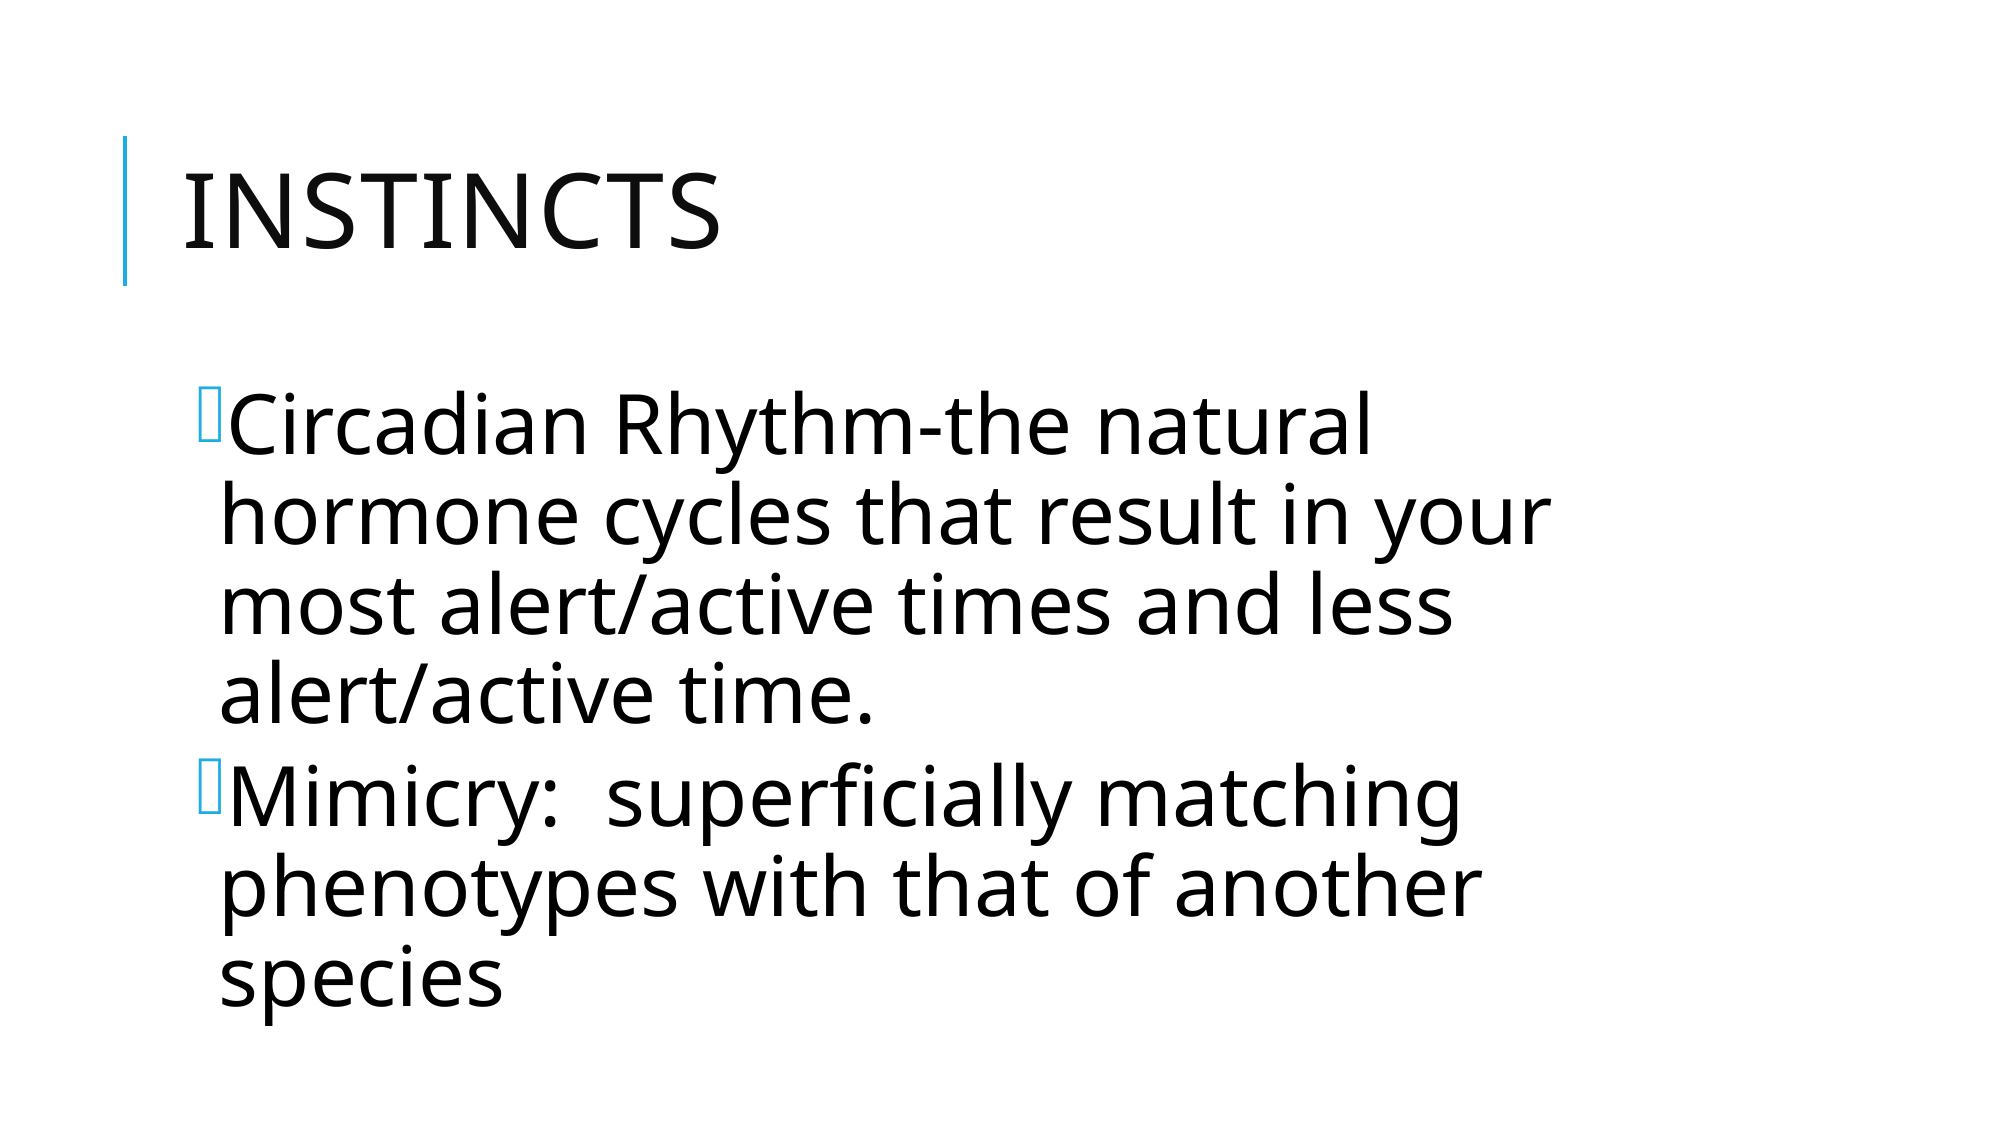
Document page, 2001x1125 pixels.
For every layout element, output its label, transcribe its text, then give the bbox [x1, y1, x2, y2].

list Circadian Rhythm-the natural hormone cycles that result in your most alert/active times and less alert/active time. Mimicry: superficially matching phenotypes with that of another species [168, 375, 1763, 1035]
title Instincts [168, 96, 1763, 342]
